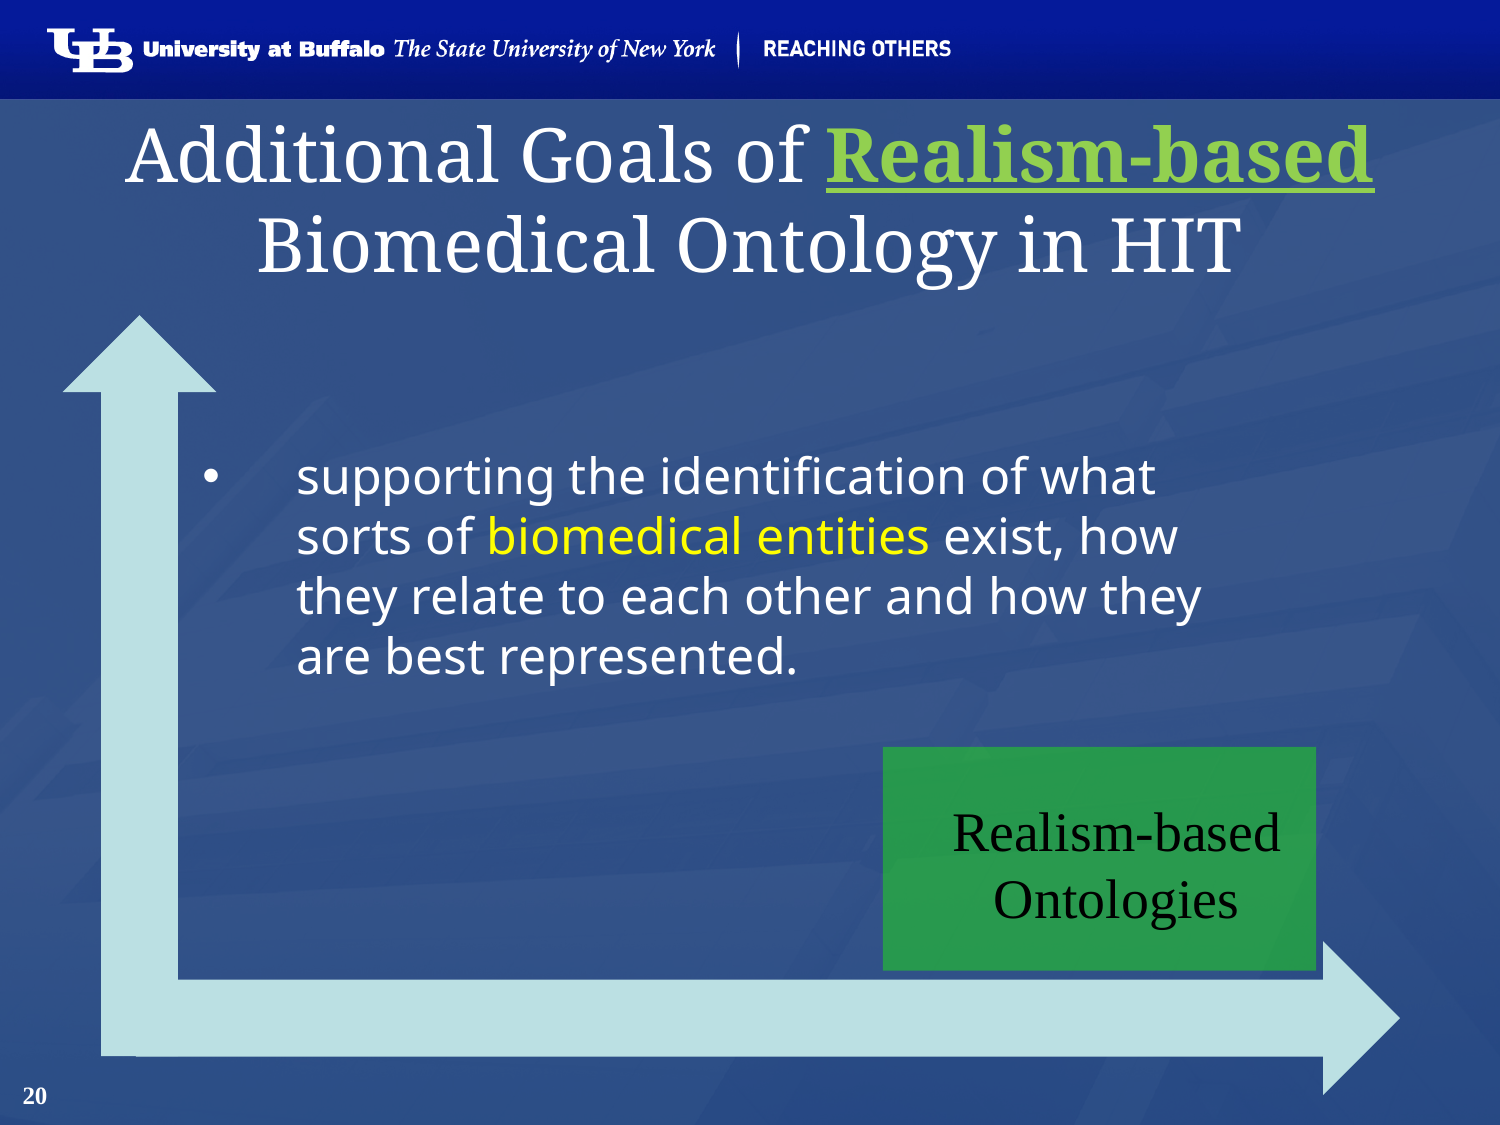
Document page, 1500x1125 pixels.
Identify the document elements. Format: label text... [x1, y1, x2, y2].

picture [0, 0, 1500, 99]
picture [62, 314, 1401, 1096]
slide_number 20 [0, 1064, 63, 1125]
title Additional Goals of Realism-based Biomedical Ontology in HIT [0, 99, 1500, 225]
